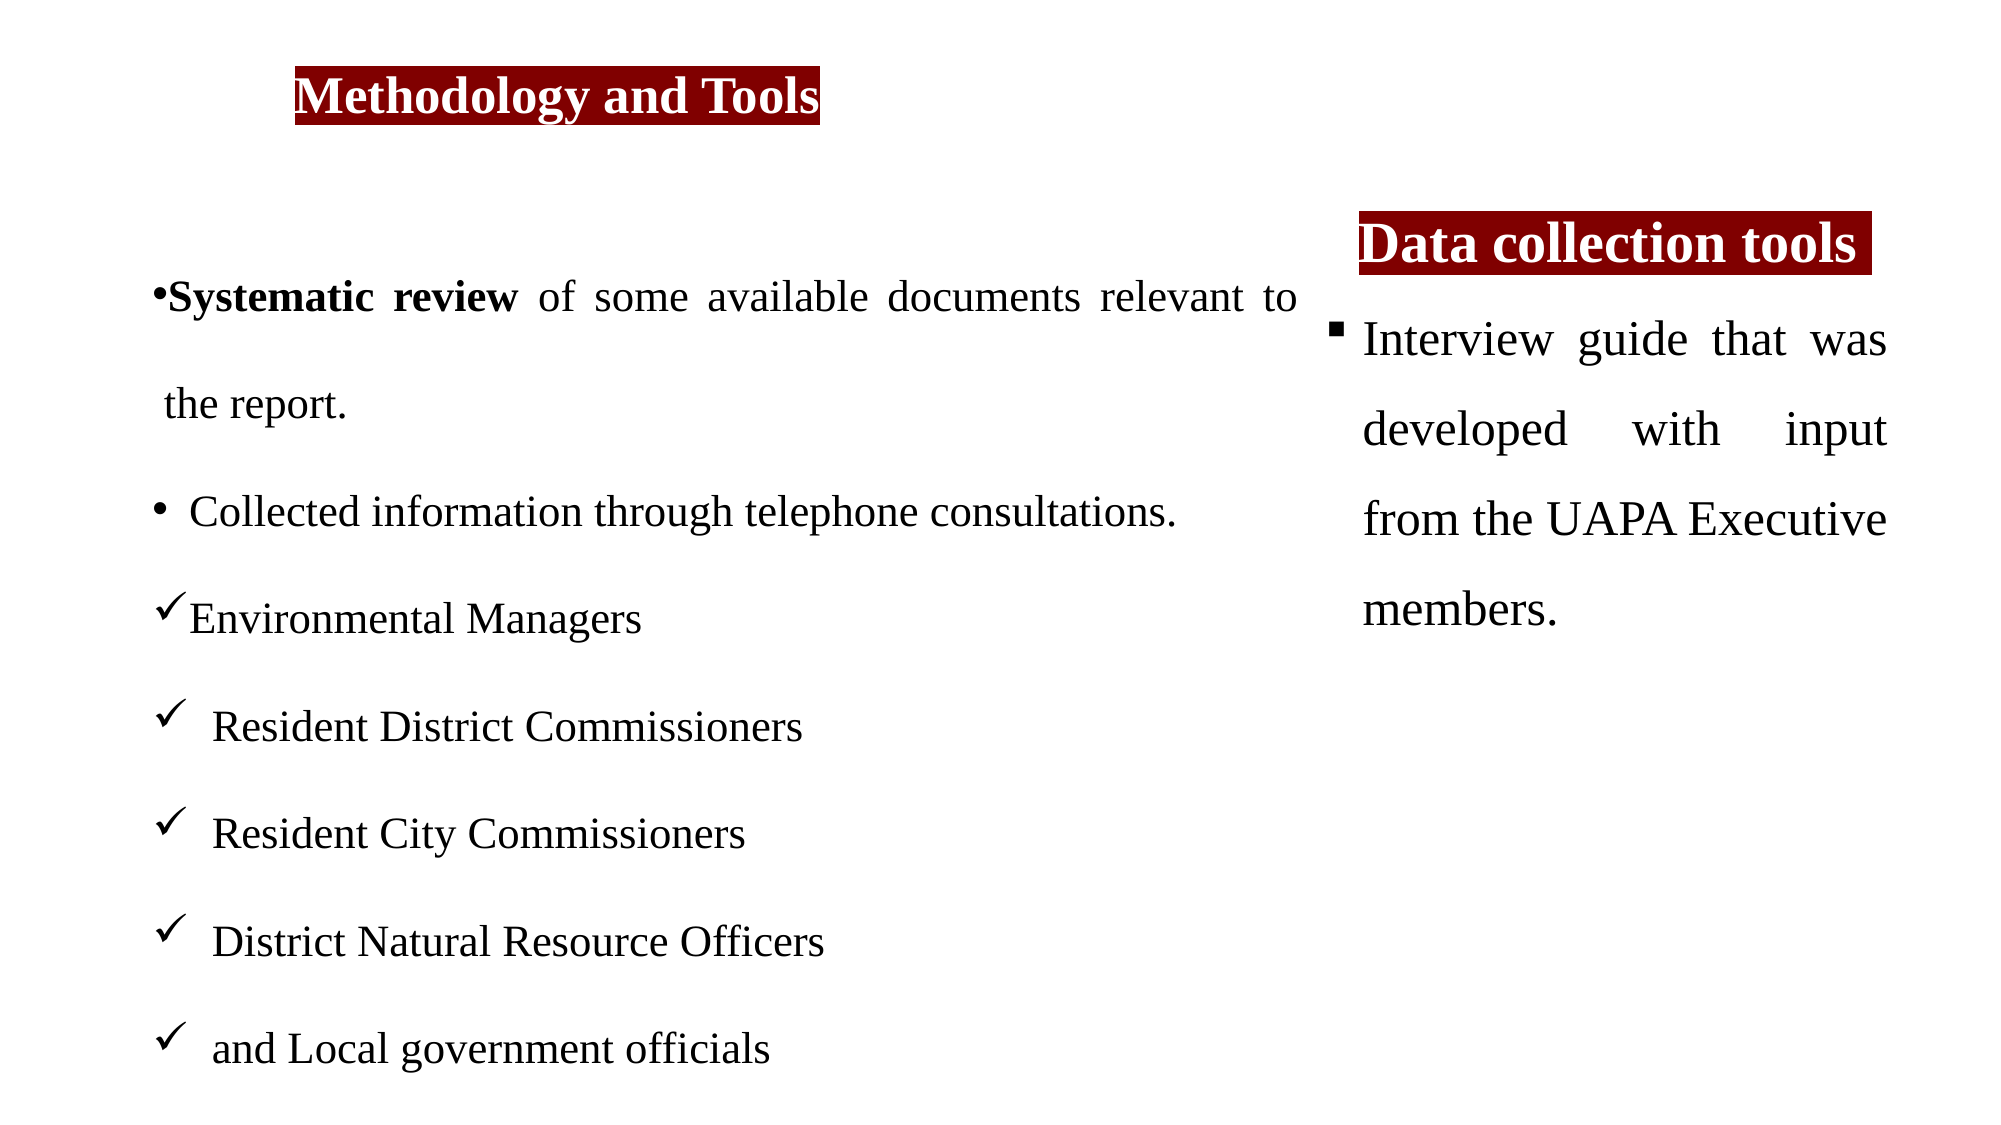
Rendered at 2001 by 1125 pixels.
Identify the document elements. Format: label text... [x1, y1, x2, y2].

title Methodology and Tools [137, 59, 978, 136]
list Systematic review of some available documents relevant to the report. Collected information through telephone consultations. Environmental Managers Resident District Commissioners Resident City Commissioners District Natural Resource Officers and Local government officials [137, 136, 1326, 1090]
text_box Data collection tools Interview guide that was developed with input from the UAPA Executive members. [1310, 205, 1961, 753]
